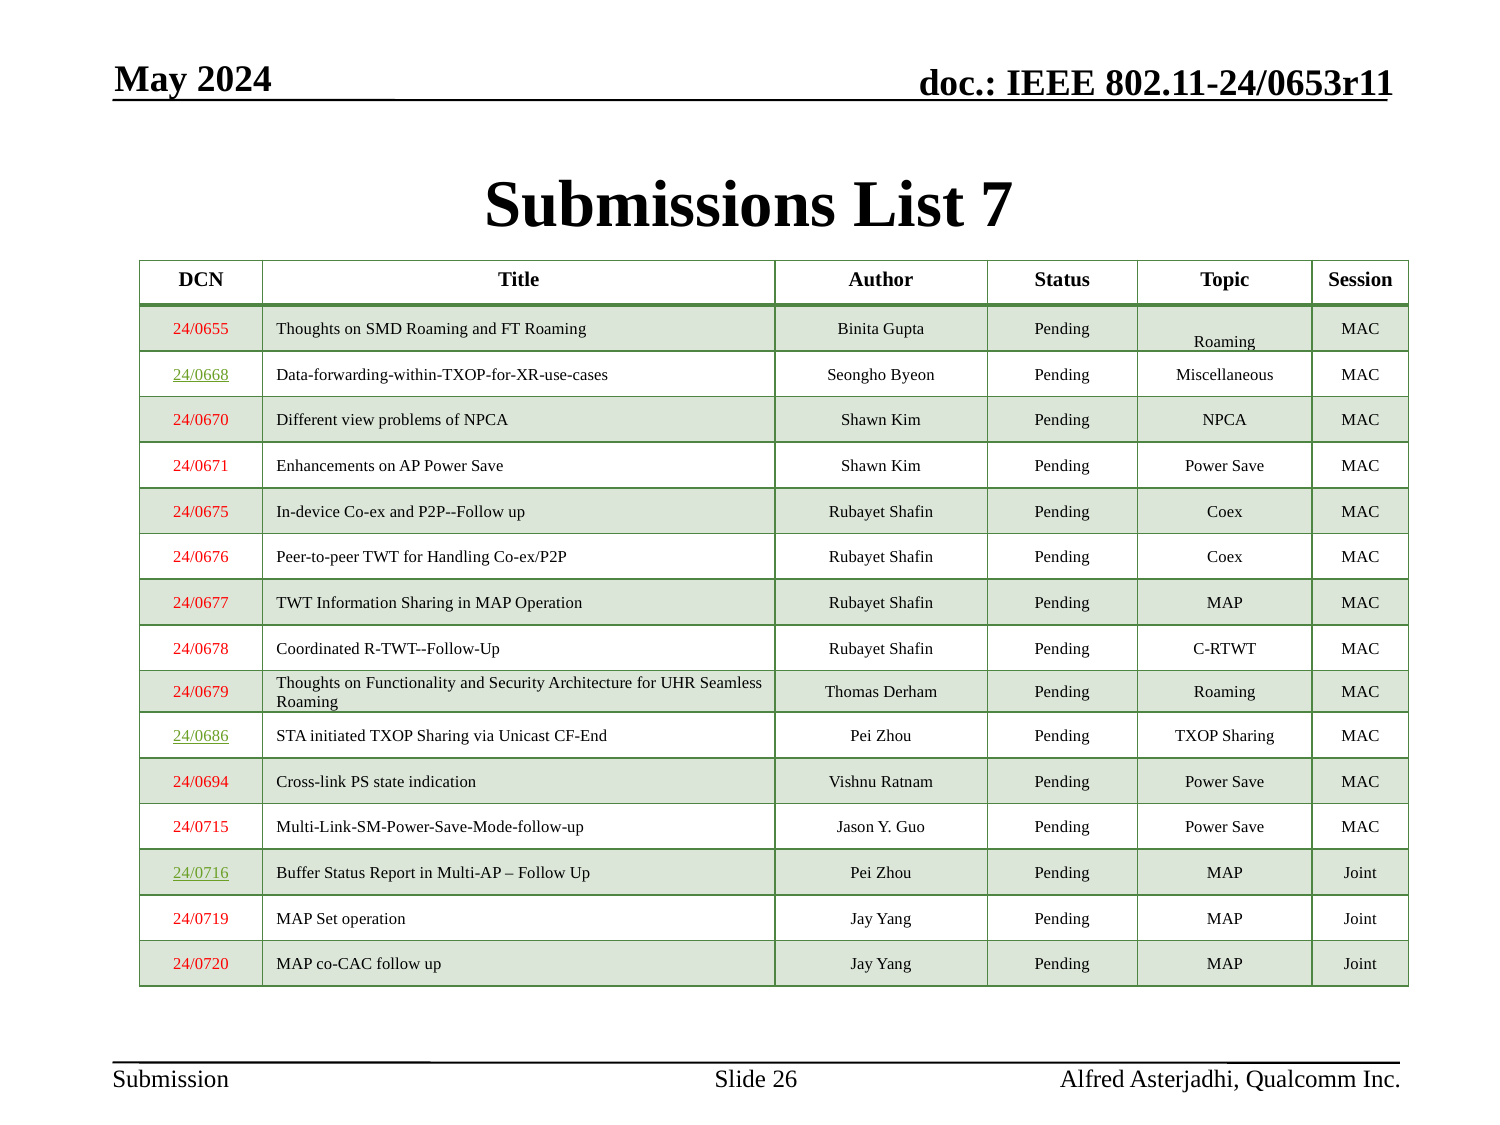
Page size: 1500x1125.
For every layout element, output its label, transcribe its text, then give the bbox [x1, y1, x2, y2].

table_cell Coex [1138, 534, 1311, 578]
table_cell 24/0679 [140, 671, 262, 711]
table_cell MAC [1313, 804, 1408, 848]
table_cell Thomas Derham [776, 671, 987, 711]
table_cell Pei Zhou [776, 850, 987, 894]
table_cell Jay Yang [776, 896, 987, 940]
table_cell 24/0675 [140, 489, 262, 533]
table_cell NPCA [1138, 397, 1311, 441]
table_cell Pending [988, 896, 1137, 940]
table_cell Pending [988, 759, 1137, 803]
table_cell Coordinated R-TWT--Follow-Up [263, 626, 774, 670]
table_cell Binita Gupta [776, 307, 987, 350]
table_header Status [988, 261, 1137, 303]
table_cell Rubayet Shafin [776, 580, 987, 624]
title Submissions List 7 [112, 112, 1388, 288]
table_cell MAC [1313, 580, 1408, 624]
table_cell Pending [988, 804, 1137, 848]
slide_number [114, 54, 423, 100]
table_cell MAP [1138, 941, 1311, 985]
table_cell Pending [988, 534, 1137, 578]
table_cell Coex [1138, 489, 1311, 533]
table_cell Seongho Byeon [776, 352, 987, 396]
table_cell 24/0676 [140, 534, 262, 578]
table_cell Pending [988, 352, 1137, 396]
table_cell Pending [988, 580, 1137, 624]
table_cell Rubayet Shafin [776, 489, 987, 533]
table_cell Multi-Link-SM-Power-Save-Mode-follow-up [263, 804, 774, 848]
table_header DCN [140, 261, 262, 303]
table_cell MAC [1313, 489, 1408, 533]
table_cell STA initiated TXOP Sharing via Unicast CF-End [263, 713, 774, 757]
table_cell MAP [1138, 580, 1311, 624]
table_cell Pending [988, 626, 1137, 670]
table_cell Pending [988, 443, 1137, 487]
table_cell MAC [1313, 443, 1408, 487]
table_cell 24/0678 [140, 626, 262, 670]
table_cell Shawn Kim [776, 397, 987, 441]
table_cell Pending [988, 671, 1137, 711]
table_cell MAP Set operation [263, 896, 774, 940]
table_cell MAP [1138, 850, 1311, 894]
table_cell 24/0720 [140, 941, 262, 985]
table_header Title [263, 261, 774, 303]
table_cell Joint [1313, 941, 1408, 985]
table_cell Vishnu Ratnam [776, 759, 987, 803]
table_cell MAC [1313, 307, 1408, 350]
table_header Topic [1138, 261, 1311, 303]
table_cell MAC [1313, 759, 1408, 803]
table_cell Power Save [1138, 443, 1311, 487]
table_cell 24/0677 [140, 580, 262, 624]
table_cell Thoughts on SMD Roaming and FT Roaming [263, 307, 774, 350]
table_cell 24/0694 [140, 759, 262, 803]
table_cell Roaming [1138, 671, 1311, 711]
footer Alfred Asterjadhi, Qualcomm Inc. [878, 1061, 1402, 1093]
table_cell MAC [1313, 626, 1408, 670]
table_cell Pending [988, 397, 1137, 441]
table_cell TXOP Sharing [1138, 713, 1311, 757]
table_cell Shawn Kim [776, 443, 987, 487]
table_cell Power Save [1138, 804, 1311, 848]
table_cell MAC [1313, 397, 1408, 441]
table_cell 24/0686 [140, 713, 262, 757]
table_cell Joint [1313, 850, 1408, 894]
table_cell 24/0668 [140, 352, 262, 396]
table_cell MAP [1138, 896, 1311, 940]
table_cell Roaming [1138, 307, 1311, 350]
table_cell Enhancements on AP Power Save [263, 443, 774, 487]
table_cell Miscellaneous [1138, 352, 1311, 396]
table_cell Power Save [1138, 759, 1311, 803]
table_cell MAC [1313, 534, 1408, 578]
table_cell C-RTWT [1138, 626, 1311, 670]
table_cell Joint [1313, 896, 1408, 940]
table_cell Pending [988, 489, 1137, 533]
table_cell Jason Y. Guo [776, 804, 987, 848]
table_cell 24/0715 [140, 804, 262, 848]
table_cell 24/0671 [140, 443, 262, 487]
table_cell Pending [988, 307, 1137, 350]
table_cell Thoughts on Functionality and Security Architecture for UHR Seamless Roaming [263, 671, 774, 711]
table_cell MAP co-CAC follow up [263, 941, 774, 985]
table_cell Data-forwarding-within-TXOP-for-XR-use-cases [263, 352, 774, 396]
table_cell Buffer Status Report in Multi-AP – Follow Up [263, 850, 774, 894]
table_cell Jay Yang [776, 941, 987, 985]
table_cell 24/0716 [140, 850, 262, 894]
slide_number Slide 26 [712, 1061, 800, 1123]
table_cell MAC [1313, 713, 1408, 757]
table_cell MAC [1313, 352, 1408, 396]
table_cell Different view problems of NPCA [263, 397, 774, 441]
table_cell 24/0719 [140, 896, 262, 940]
table_cell 24/0655 [140, 307, 262, 350]
table_cell Cross-link PS state indication [263, 759, 774, 803]
table_cell TWT Information Sharing in MAP Operation [263, 580, 774, 624]
table_cell Pending [988, 941, 1137, 985]
table_cell In-device Co-ex and P2P--Follow up [263, 489, 774, 533]
table_cell Rubayet Shafin [776, 626, 987, 670]
table_cell Peer-to-peer TWT for Handling Co-ex/P2P [263, 534, 774, 578]
table_cell Rubayet Shafin [776, 534, 987, 578]
table_cell Pending [988, 850, 1137, 894]
table_cell Pending [988, 713, 1137, 757]
table_cell Pei Zhou [776, 713, 987, 757]
table_header Author [776, 261, 987, 303]
table_cell MAC [1313, 671, 1408, 711]
table_header Session [1313, 261, 1408, 303]
table_cell 24/0670 [140, 397, 262, 441]
